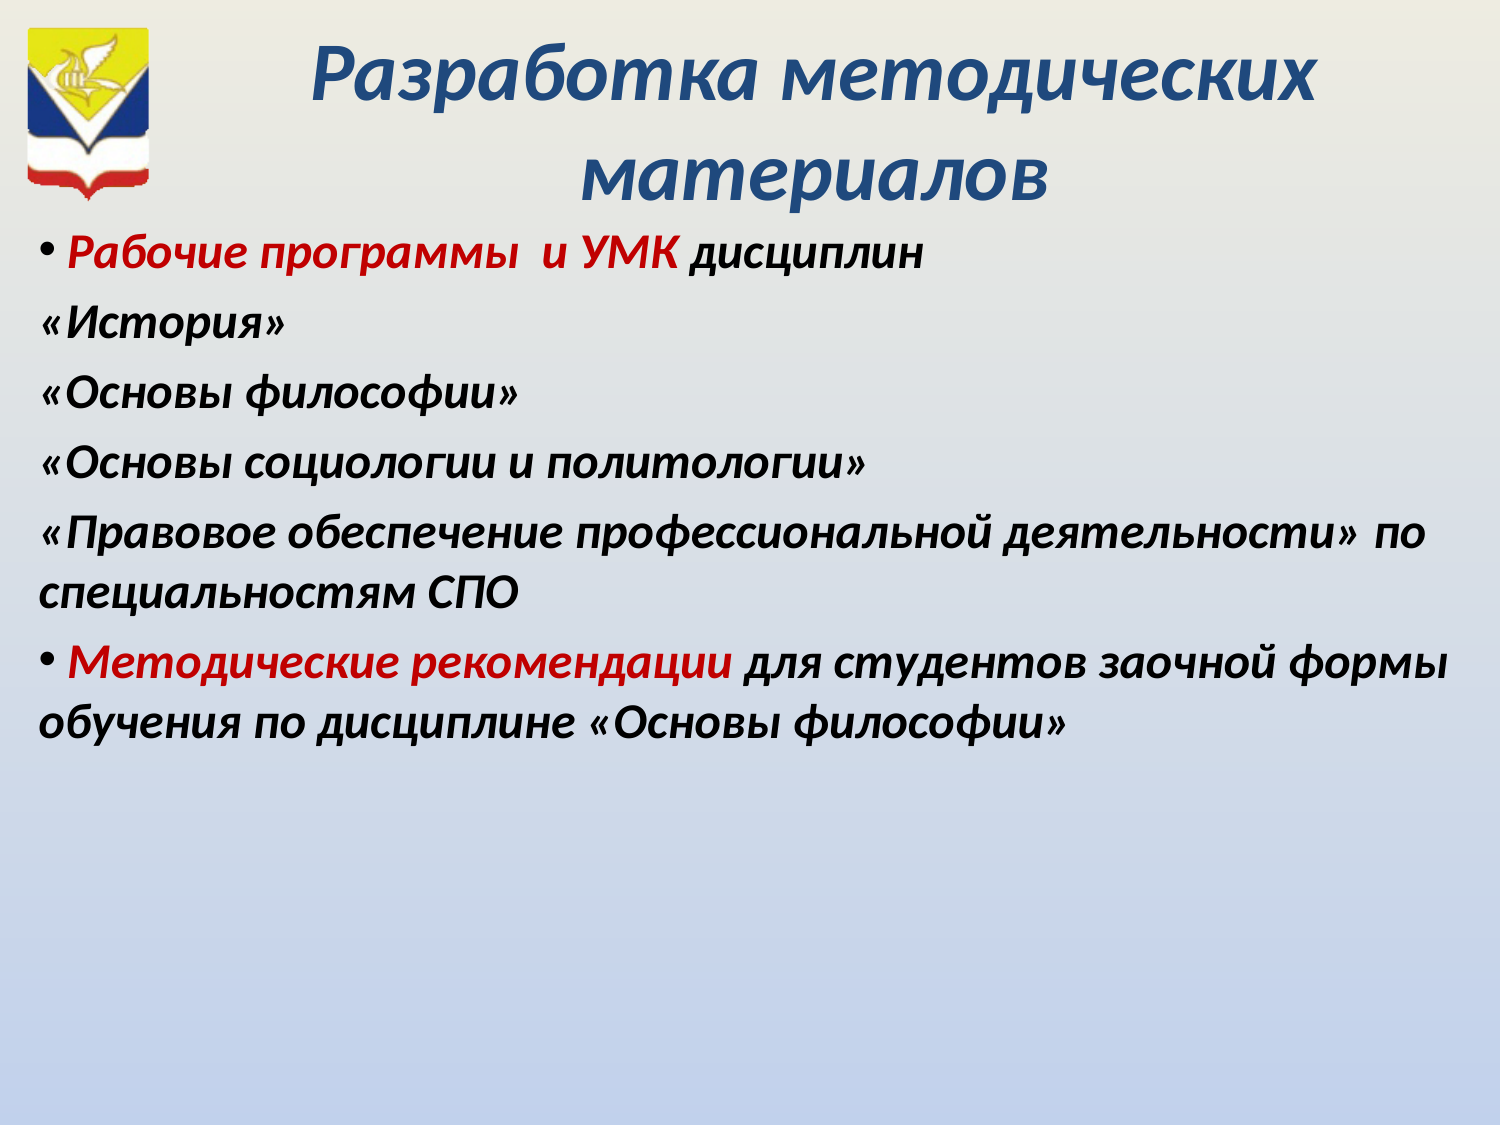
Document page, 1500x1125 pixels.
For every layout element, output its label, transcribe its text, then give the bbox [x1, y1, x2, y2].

subtitle Рабочие программы и УМК дисциплин «История» «Основы философии» «Основы социологии и политологии» «Правовое обеспечение профессиональной деятельности» по специальностям СПО Методические рекомендации для студентов заочной формы обучения по дисциплине «Основы философии» [23, 210, 1477, 1102]
title Разработка методических материалов [157, 35, 1477, 200]
picture [23, 23, 154, 208]
text_box [230, 255, 1262, 678]
